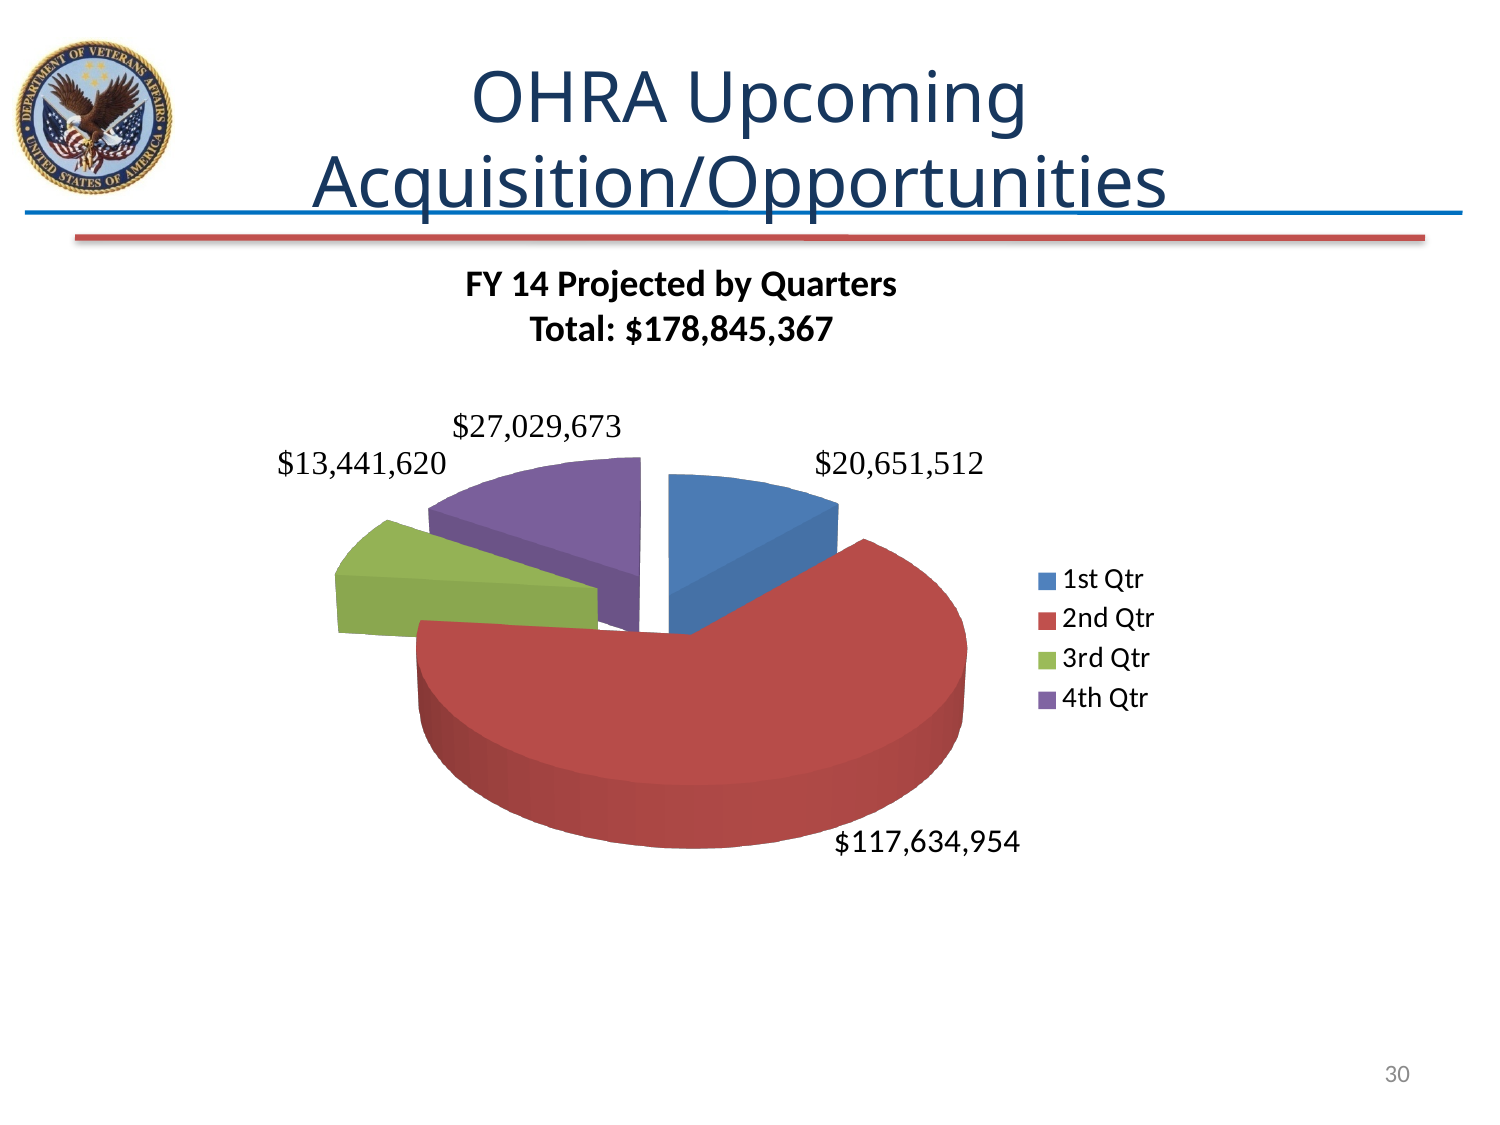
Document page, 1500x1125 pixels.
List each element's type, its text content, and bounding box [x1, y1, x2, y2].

chart [262, 362, 1176, 913]
picture [12, 37, 176, 201]
title OHRA Upcoming Acquisition/Opportunities [74, 0, 1426, 188]
slide_number 30 [1074, 1042, 1425, 1103]
list [74, 262, 1426, 1006]
text_box FY 14 Projected by Quarters Total: $178,845,367 [450, 251, 913, 357]
